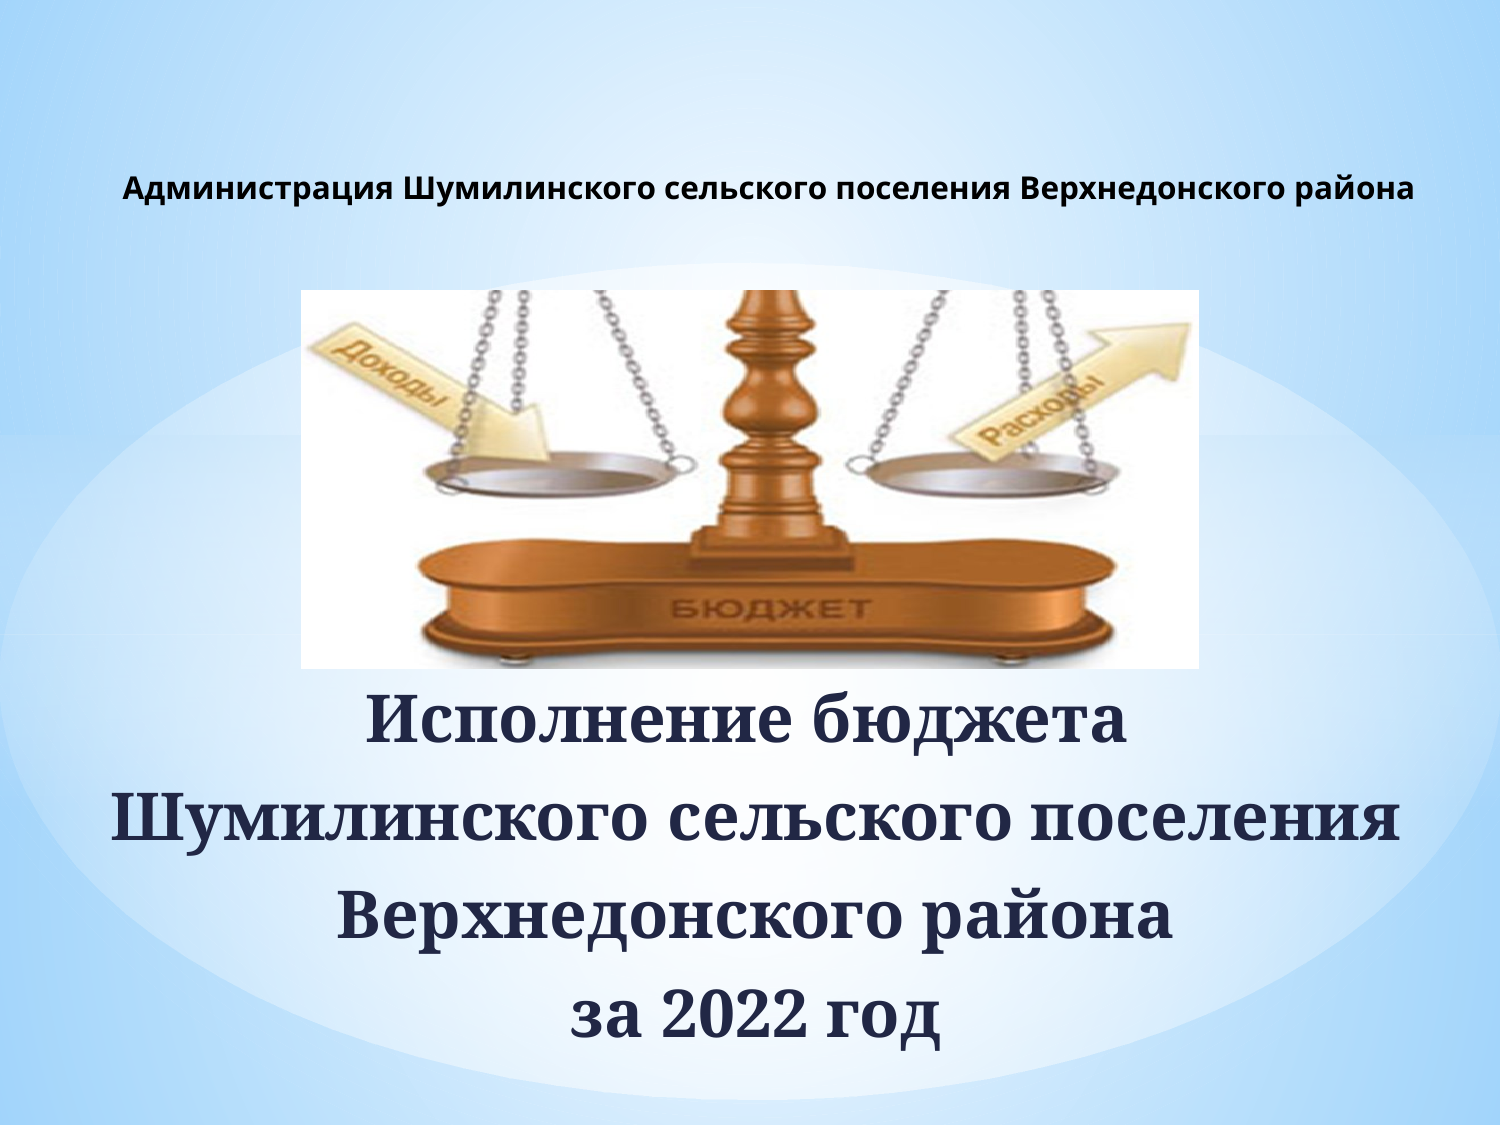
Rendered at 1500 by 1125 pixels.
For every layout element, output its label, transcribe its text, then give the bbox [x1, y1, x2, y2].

title Администрация Шумилинского сельского поселения Верхнедонского района [41, 160, 1476, 402]
picture [300, 290, 1200, 670]
subtitle Исполнение бюджета Шумилинского сельского поселения Верхнедонского района за 2022 год [41, 668, 1471, 1059]
